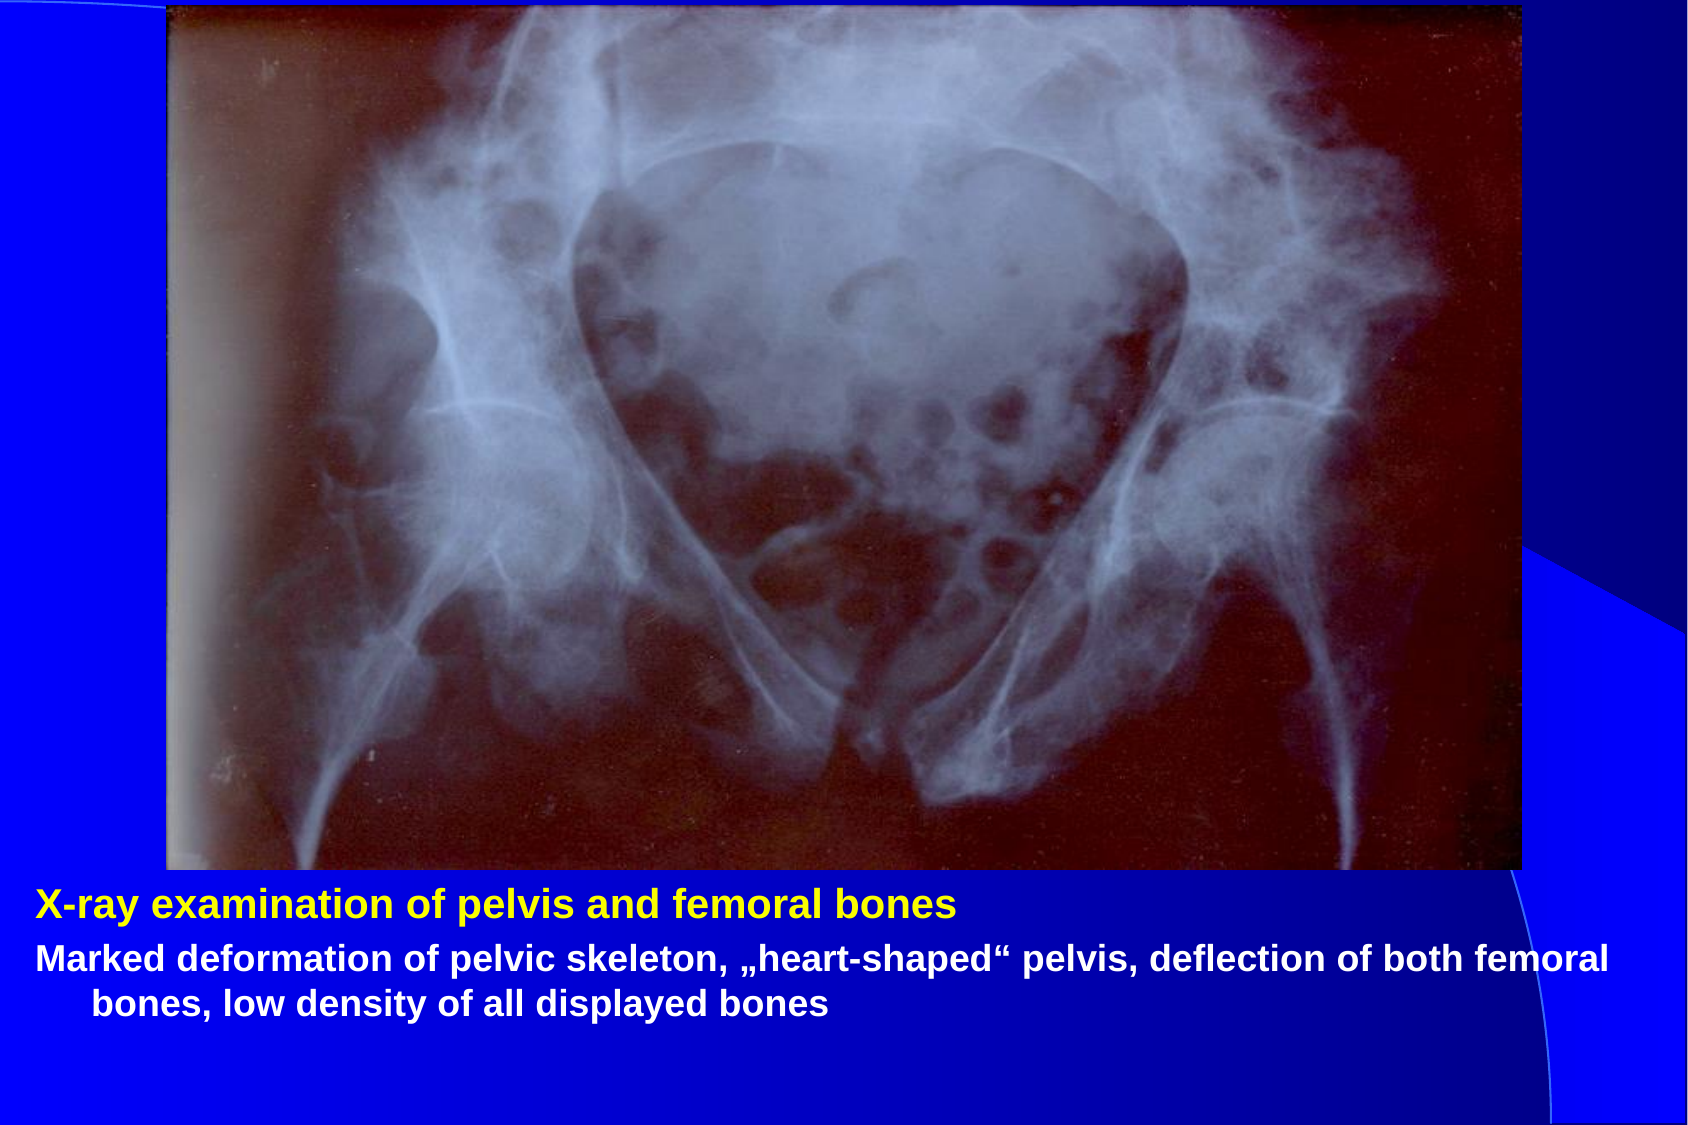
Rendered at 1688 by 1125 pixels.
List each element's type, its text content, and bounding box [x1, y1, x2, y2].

list X-ray examination of pelvis and femoral bones Marked deformation of pelvic skeleton, „heart-shaped“ pelvis, deflection of both femoral bones, low density of all displayed bones [20, 869, 1688, 1118]
picture [166, 5, 1522, 870]
